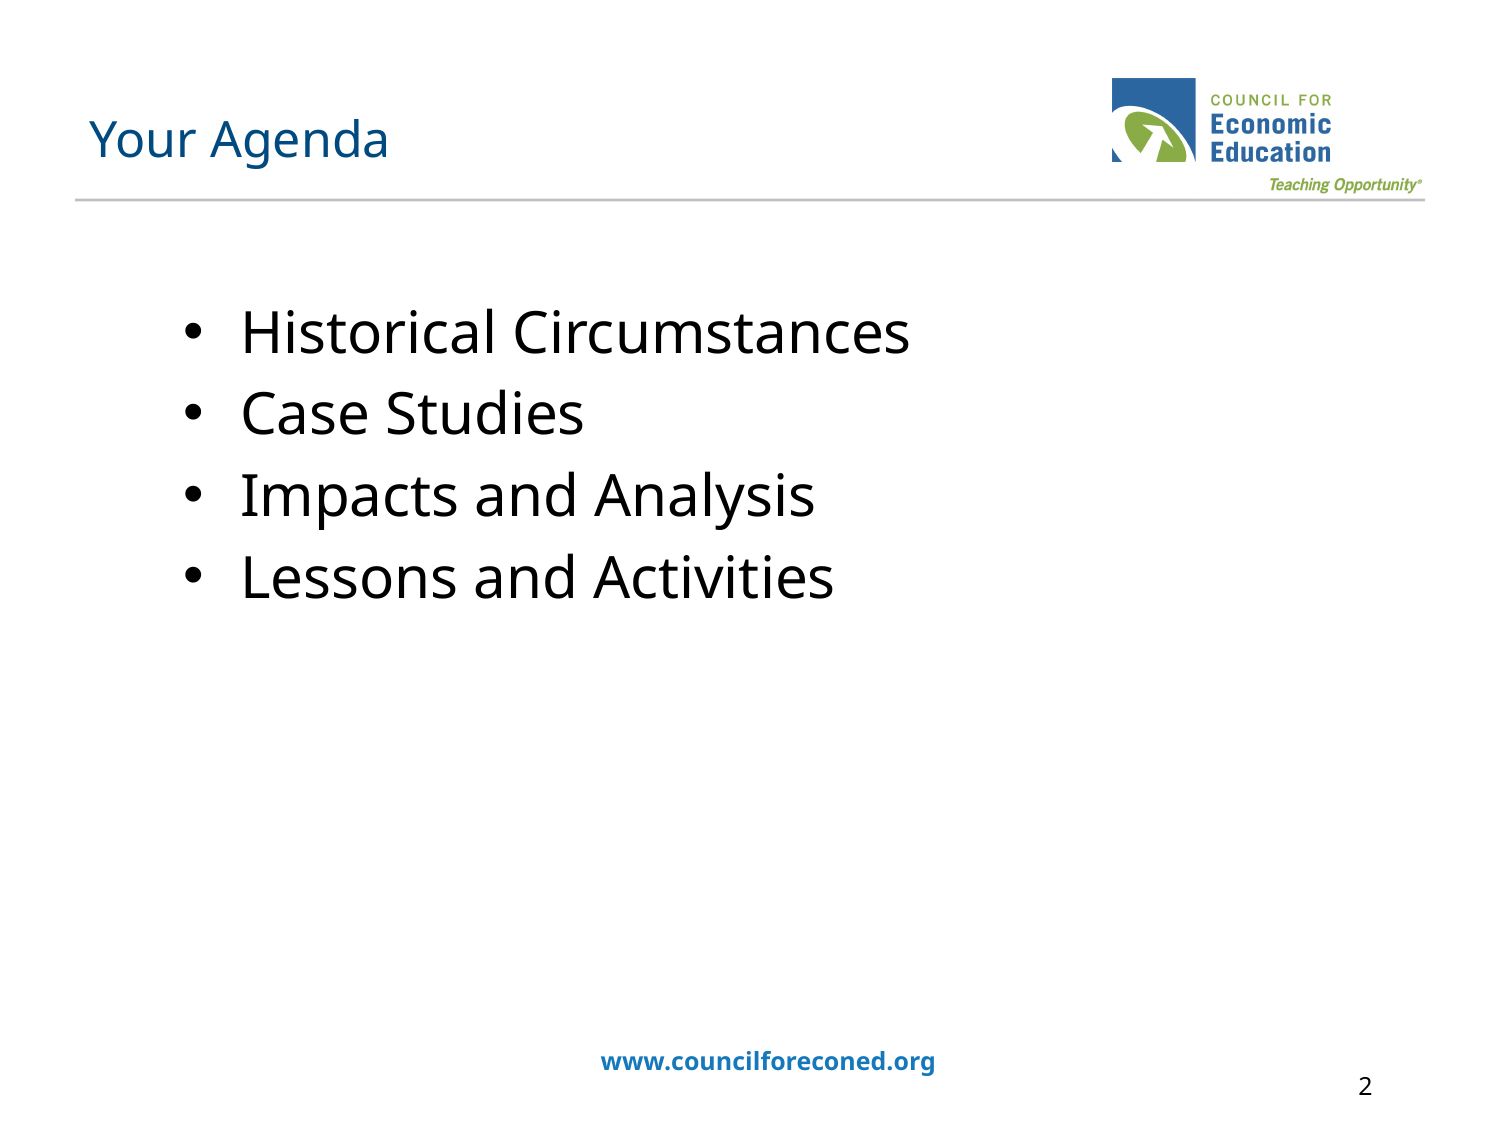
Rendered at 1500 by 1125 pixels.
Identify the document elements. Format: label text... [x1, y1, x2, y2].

title Your Agenda [75, 99, 1425, 200]
footer www.councilforeconed.org [123, 1037, 1420, 1113]
slide_number 2 [1074, 1062, 1388, 1125]
picture [1112, 78, 1425, 99]
list Historical Circumstances Case Studies Impacts and Analysis Lessons and Activities [168, 287, 1332, 888]
